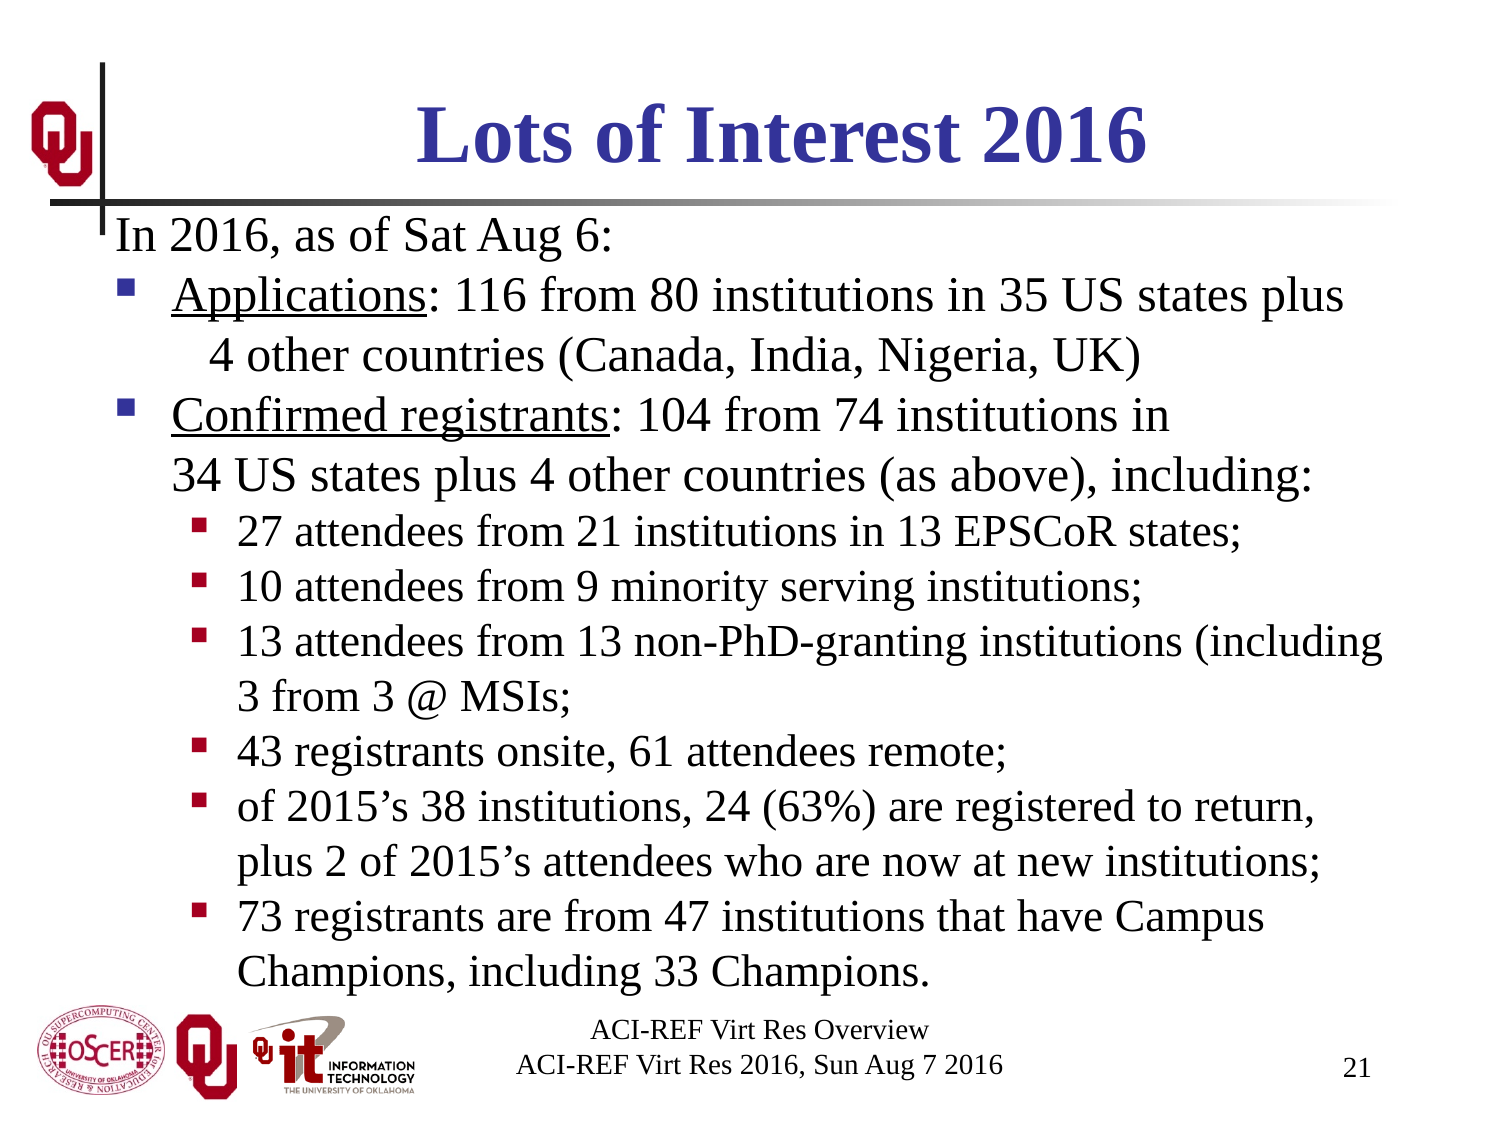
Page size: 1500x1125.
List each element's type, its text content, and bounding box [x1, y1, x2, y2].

picture [37, 1005, 165, 1095]
footer ACI-REF Virt Res Overview ACI-REF Virt Res 2016, Sun Aug 7 2016 [431, 1012, 1088, 1088]
list In 2016, as of Sat Aug 6: Applications: 116 from 80 institutions in 35 US states plus 4 other countries (Canada, India, Nigeria, UK) Confirmed registrants: 104 from 74 institutions in 34 US states plus 4 other countries (as above), including: 27 attendees from 21 institutions in 13 EPSCoR states; 10 attendees from 9 minority serving institutions; 13 attendees from 13 non-PhD-granting institutions (including 3 from 3 @ MSIs; 43 registrants onsite, 61 attendees remote; of 2015’s 38 institutions, 24 (63%) are registered to return, plus 2 of 2015’s attendees who are now at new institutions; 73 registrants are from 47 institutions that have Campus Champions, including 33 Champions. [99, 193, 1401, 957]
picture [29, 99, 94, 189]
picture [174, 1005, 425, 1104]
slide_number 21 [1174, 1015, 1388, 1091]
title Lots of Interest 2016 [124, 74, 1442, 187]
